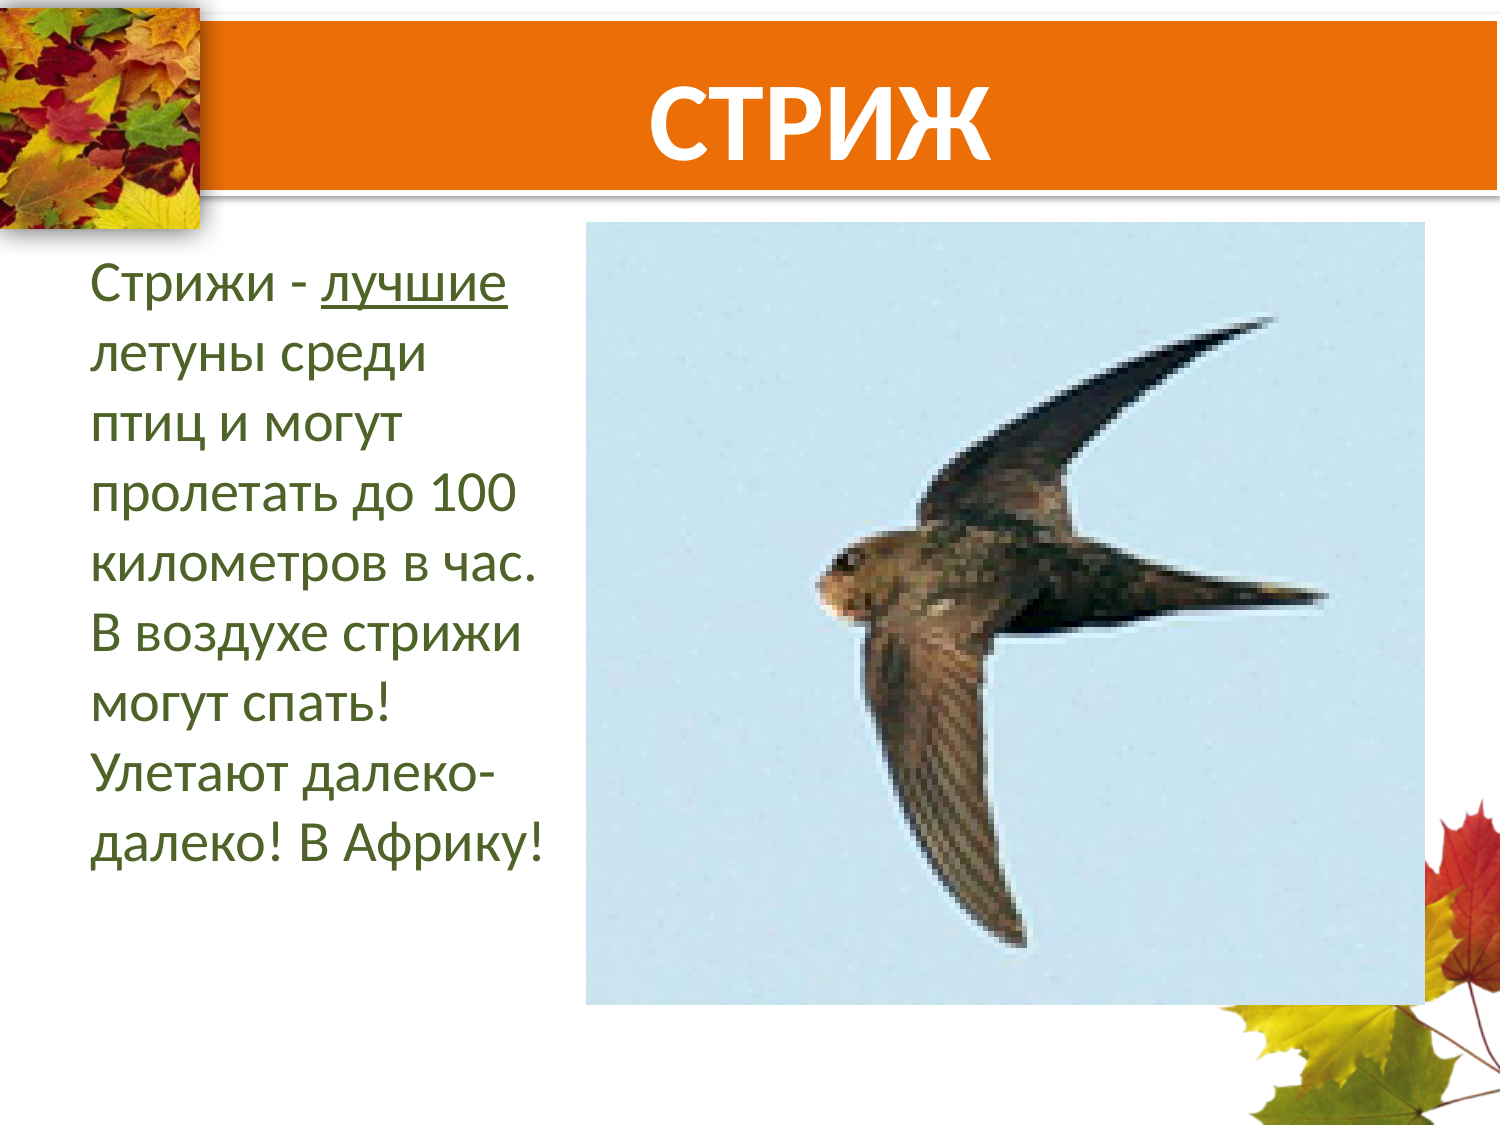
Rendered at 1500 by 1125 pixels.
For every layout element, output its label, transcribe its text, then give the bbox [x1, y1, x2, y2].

picture [1218, 796, 1500, 1125]
list Стрижи - лучшие летуны среди птиц и могут пролетать до 100 километров в час. В воздухе стрижи могут спать! Улетают далеко-далеко! В Африку! [74, 235, 569, 1006]
picture [0, 8, 200, 229]
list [586, 222, 1426, 1006]
title СТРИЖ [199, 0, 1442, 191]
